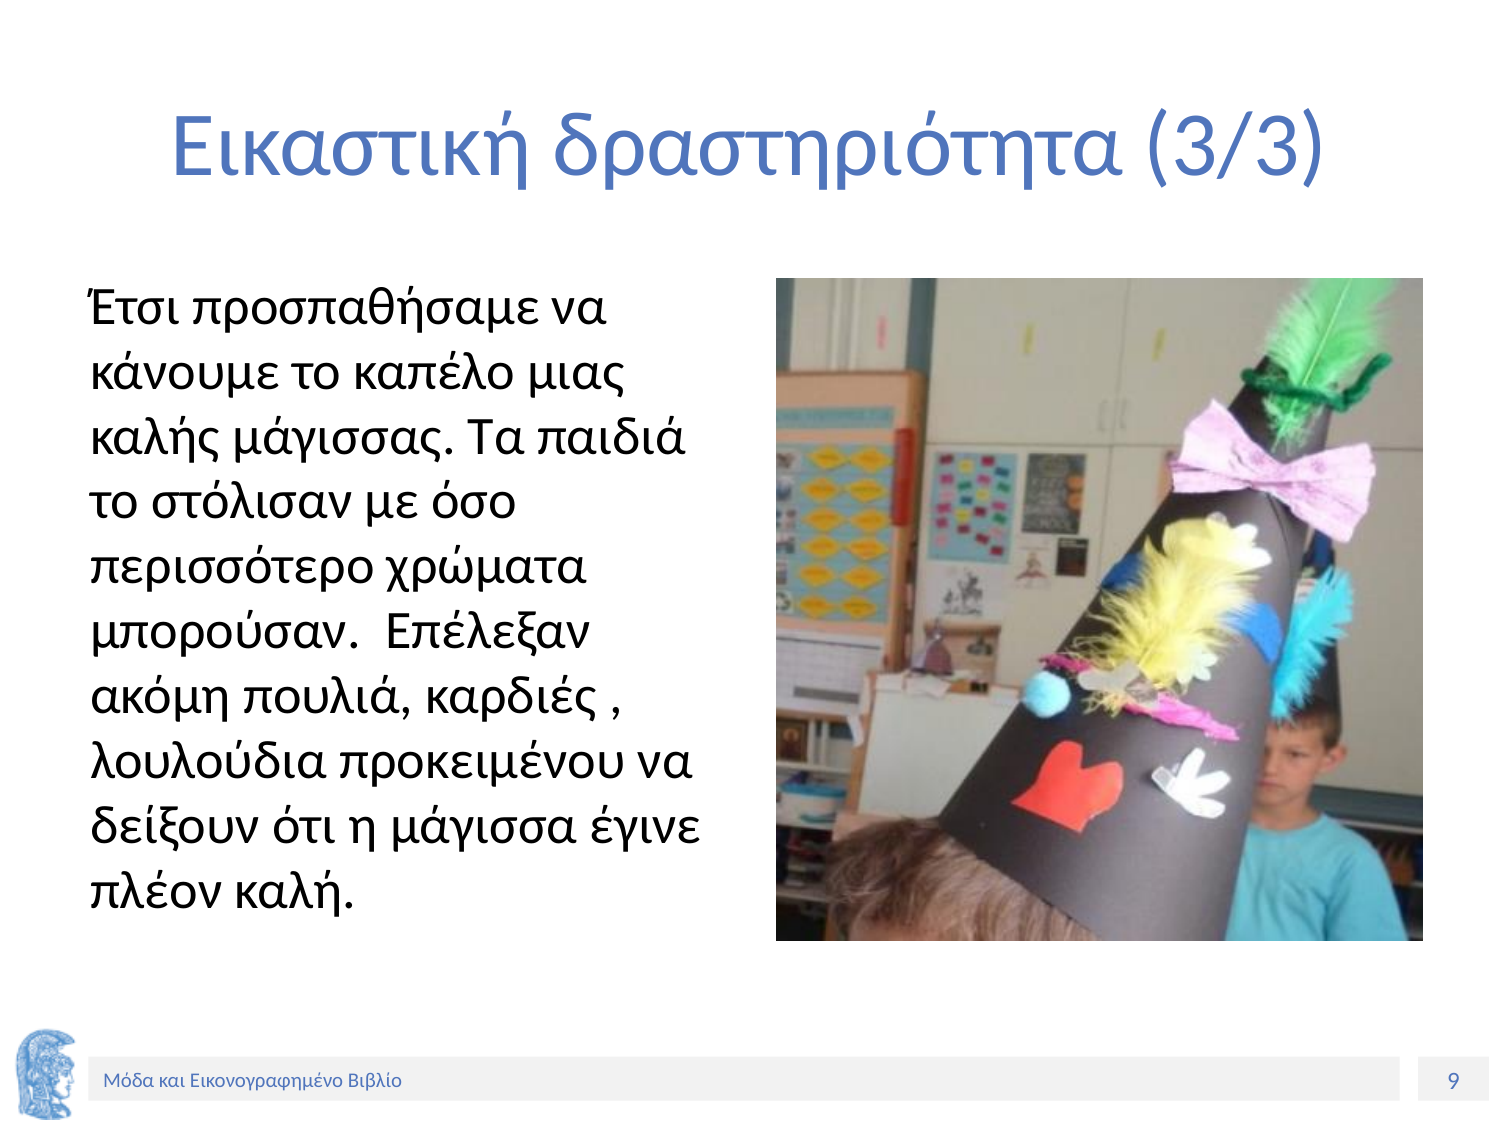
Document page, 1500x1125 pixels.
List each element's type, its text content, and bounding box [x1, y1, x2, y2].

title Εικαστική δραστηριότητα (3/3) [75, 45, 1425, 233]
picture [9, 1026, 81, 1120]
list Έτσι προσπαθήσαμε να κάνουμε το καπέλο μιας καλής μάγισσας. Τα παιδιά το στόλισαν με όσο περισσότερο χρώματα μπορούσαν. Επέλεξαν ακόμη πουλιά, καρδιές , λουλούδια προκειμένου να δείξουν ότι η μάγισσα έγινε πλέον καλή. [75, 262, 738, 1005]
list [776, 278, 1423, 941]
